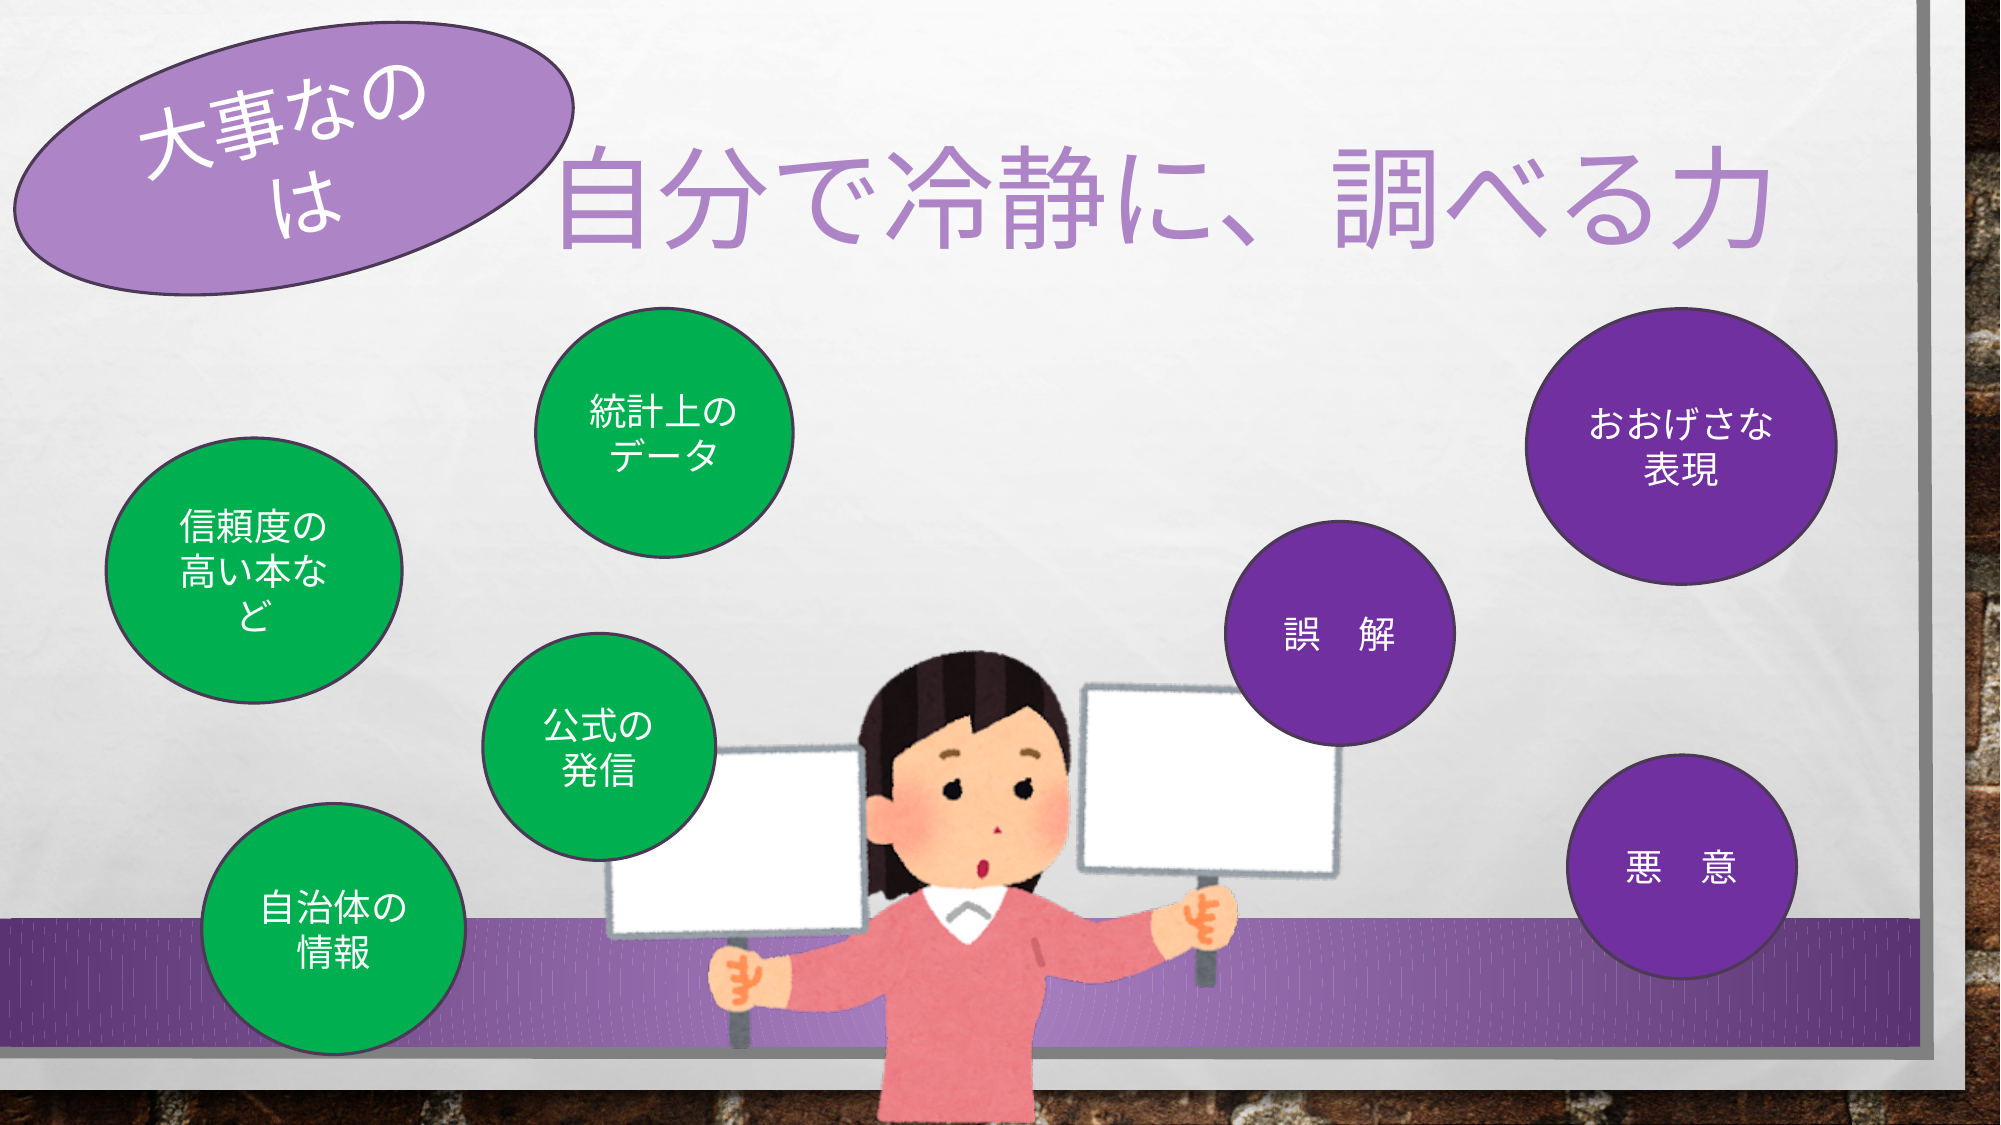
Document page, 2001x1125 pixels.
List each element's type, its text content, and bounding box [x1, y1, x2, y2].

title 自分で冷静に、調べる力 [530, 109, 1818, 299]
text_box 大事なのは [13, 20, 575, 297]
text_box 統計上のデータ [534, 306, 795, 559]
text_box 誤 解 [1235, 519, 1457, 745]
text_box おおげさな表現 [1524, 307, 1838, 586]
text_box 信頼度の高い本など [104, 436, 404, 705]
text_box 自治体の情報 [200, 801, 468, 1057]
picture [0, 0, 2000, 1125]
text_box 公式の発信 [481, 633, 581, 861]
text_box 悪 意 [1565, 753, 1799, 981]
